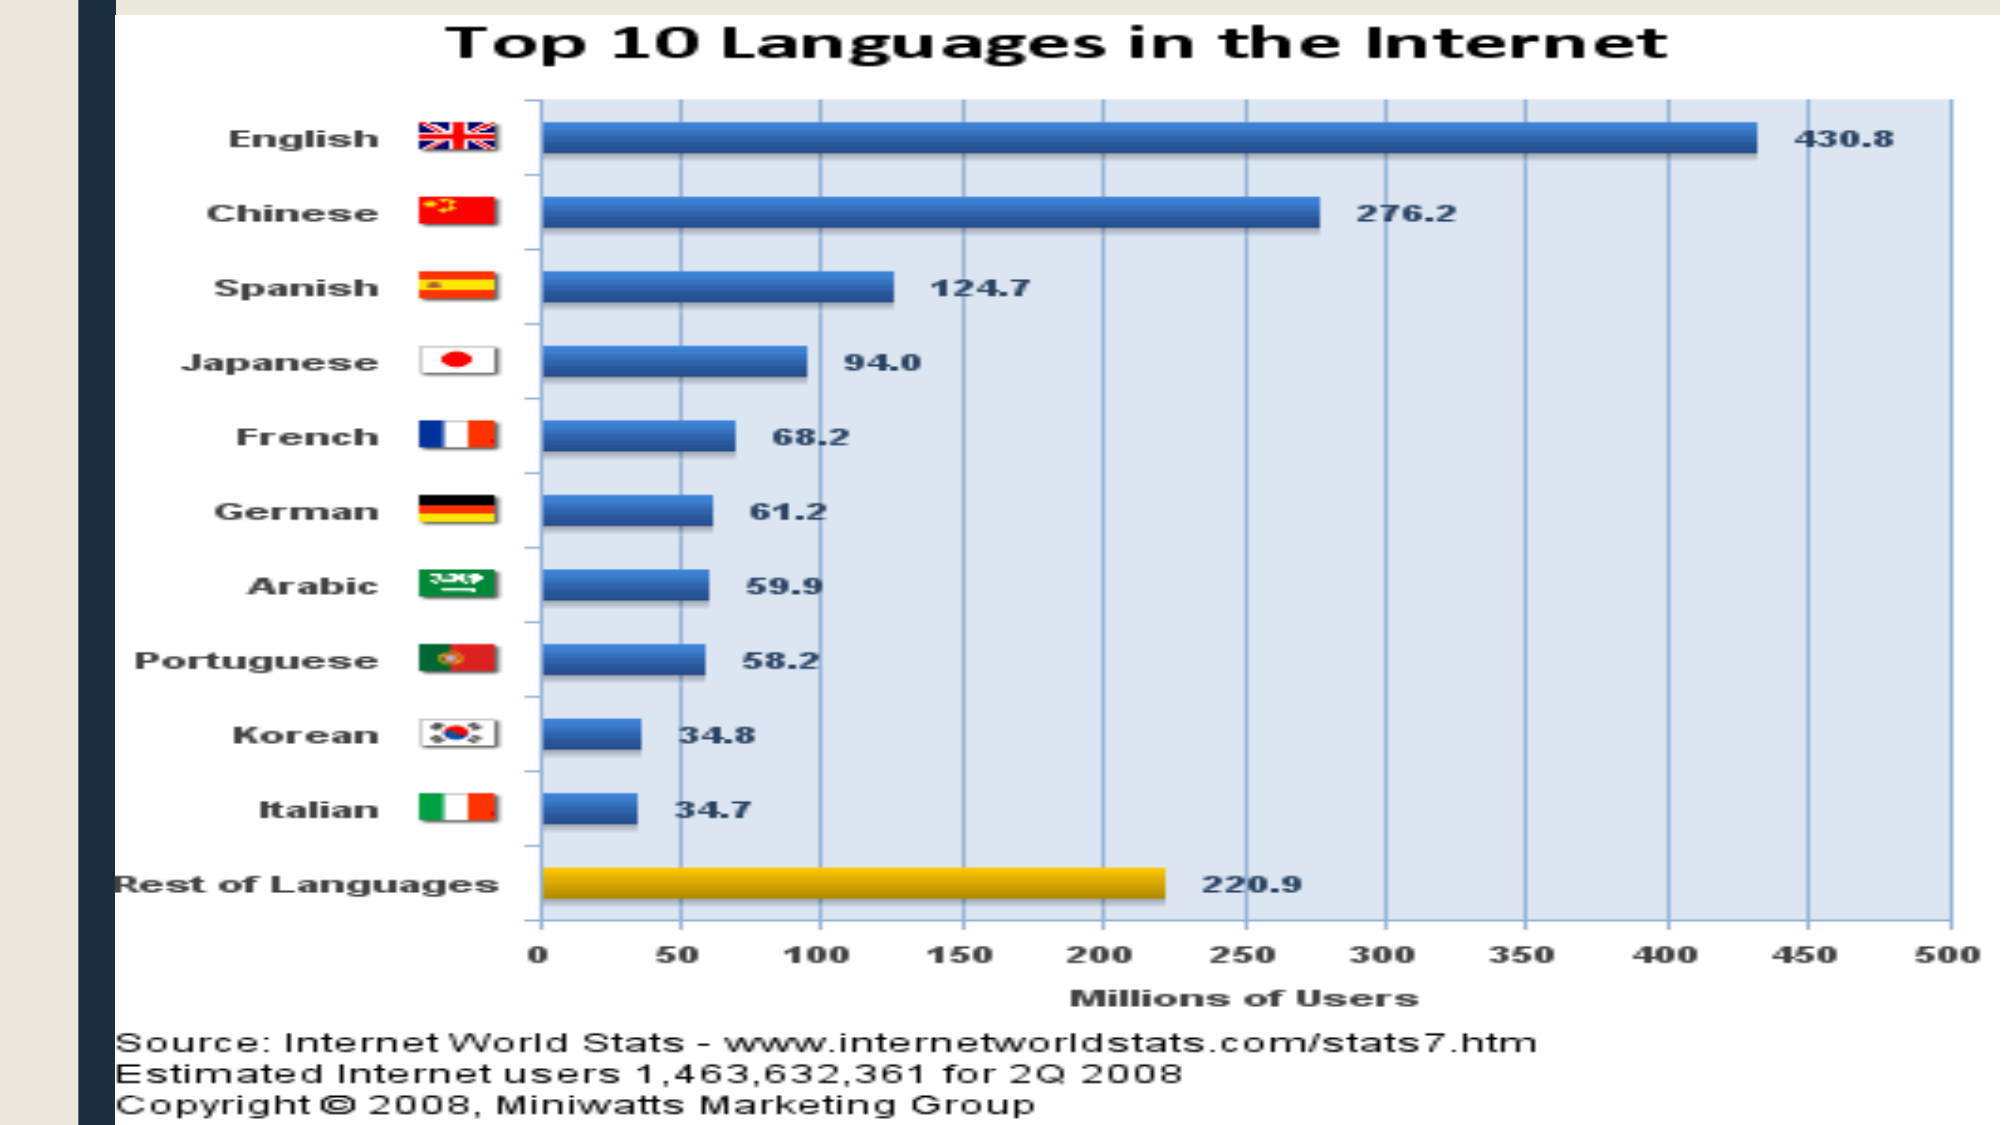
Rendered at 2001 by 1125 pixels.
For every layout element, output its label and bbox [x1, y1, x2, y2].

list [115, 15, 2000, 1125]
